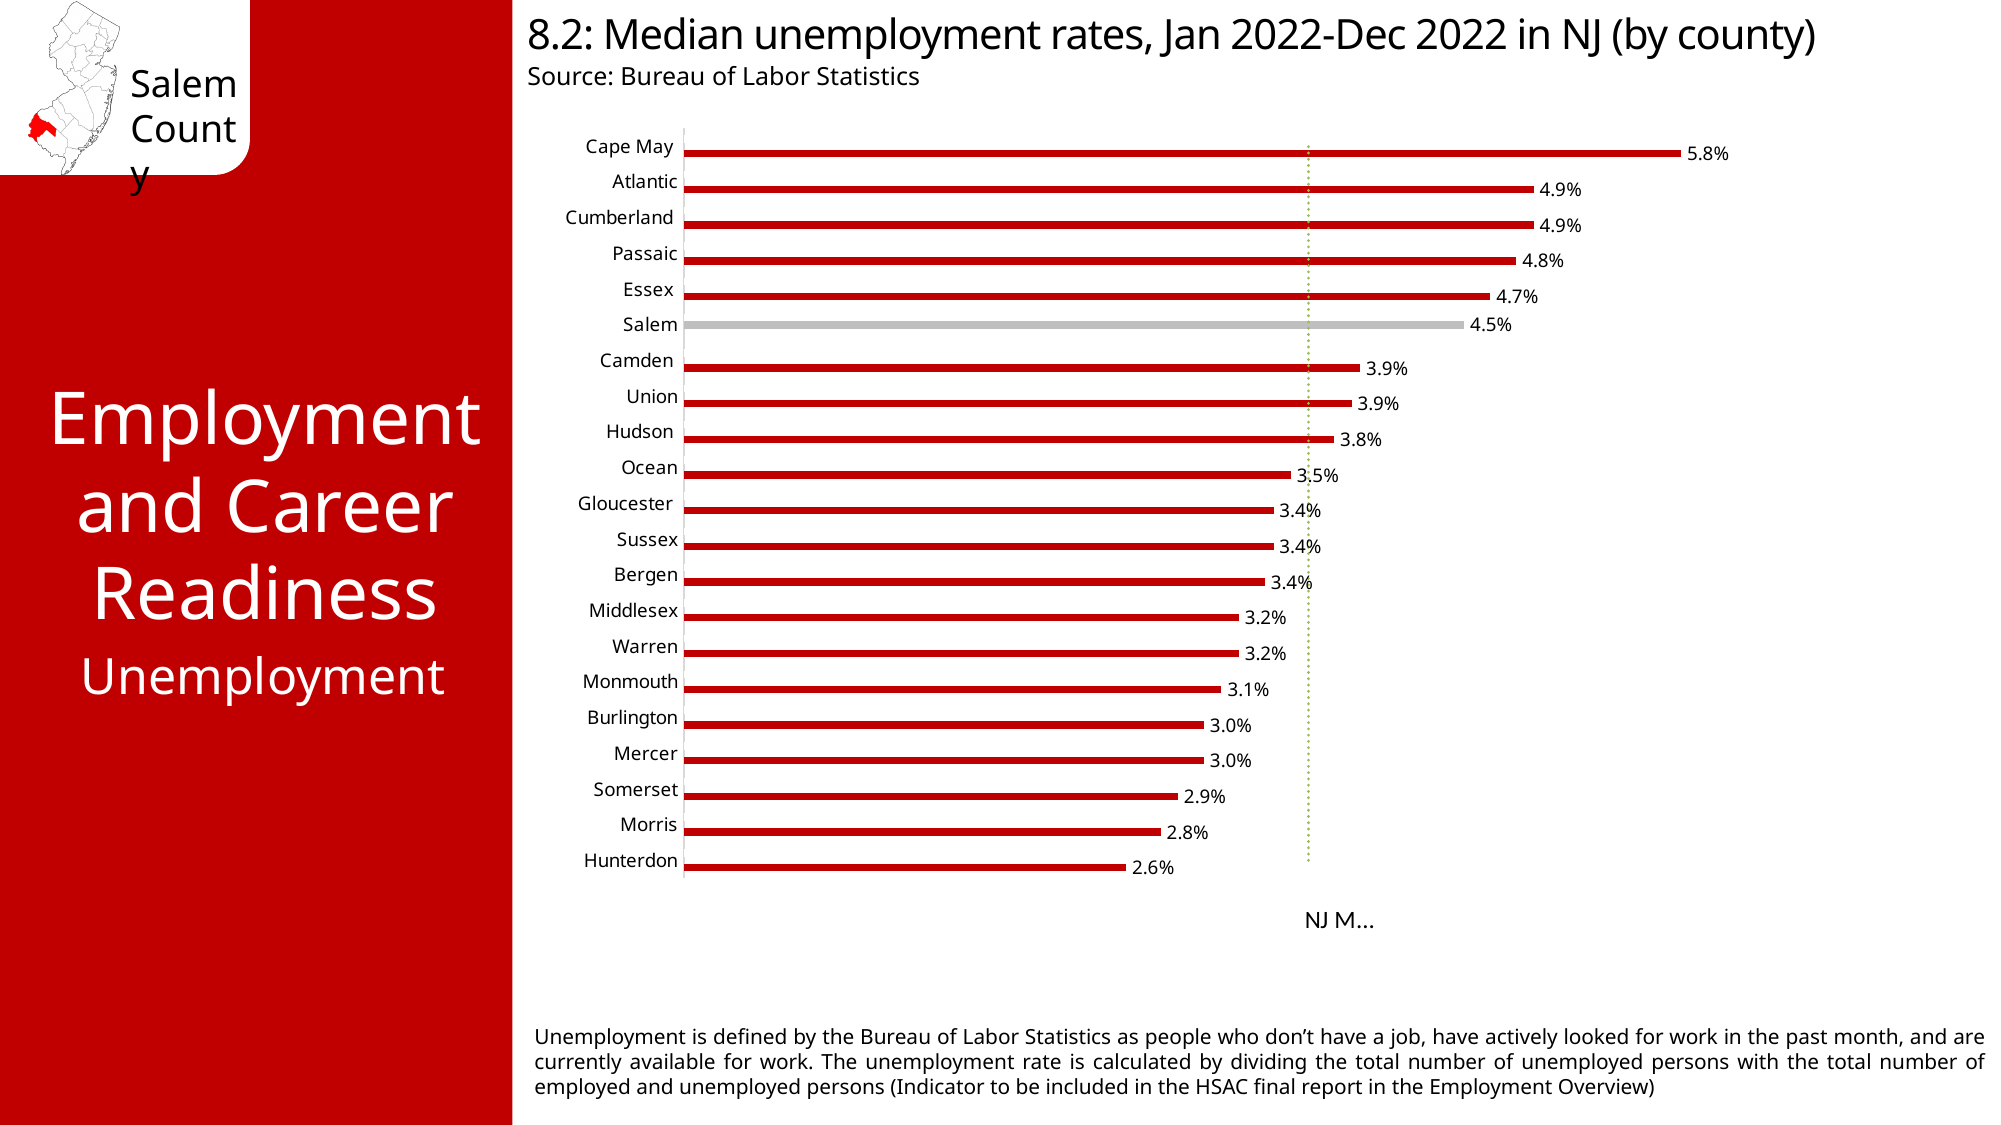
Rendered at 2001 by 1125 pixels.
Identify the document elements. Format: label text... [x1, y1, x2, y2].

text_box Source: Bureau of Labor Statistics [512, 53, 1891, 98]
text_box Unemployment [7, 637, 520, 713]
chart [537, 110, 1927, 1020]
text_box Employment and Career Readiness [9, 364, 522, 642]
picture [28, 1, 120, 175]
text_box 8.2: Median unemployment rates, Jan 2022-Dec 2022 in NJ (by county) [512, 0, 1992, 65]
text_box Unemployment is defined by the Bureau of Labor Statistics as people who don’t have a job, have actively looked for work in the past month, and are currently available for work. The unemployment rate is calculated by dividing the total number of unemployed persons with the total number of employed and unemployed persons (Indicator to be included in the HSAC final report in the Employment Overview) [519, 1023, 2000, 1123]
